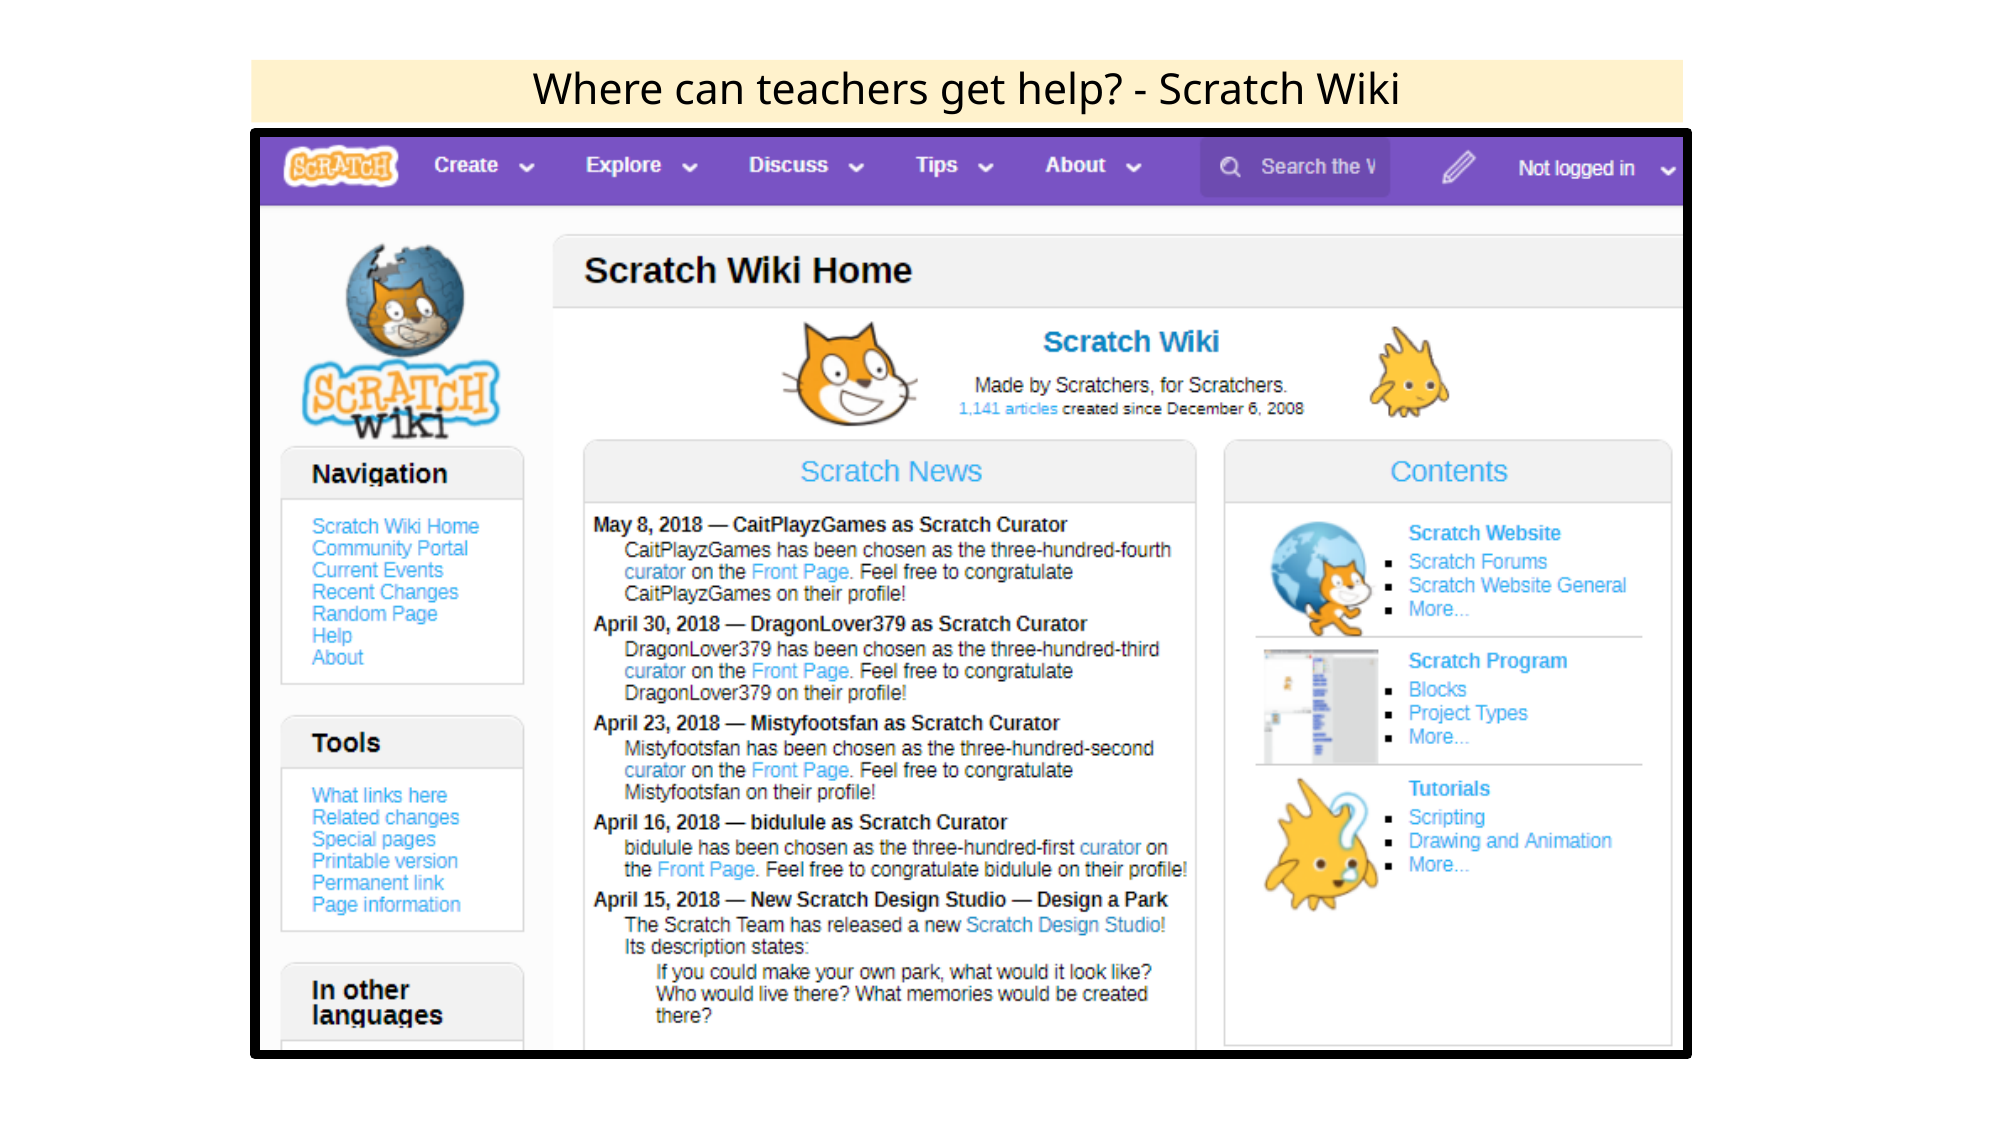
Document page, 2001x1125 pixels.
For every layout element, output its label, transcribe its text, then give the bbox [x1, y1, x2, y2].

picture [259, 137, 1683, 1050]
title Where can teachers get help? - Scratch Wiki [251, 59, 1683, 123]
